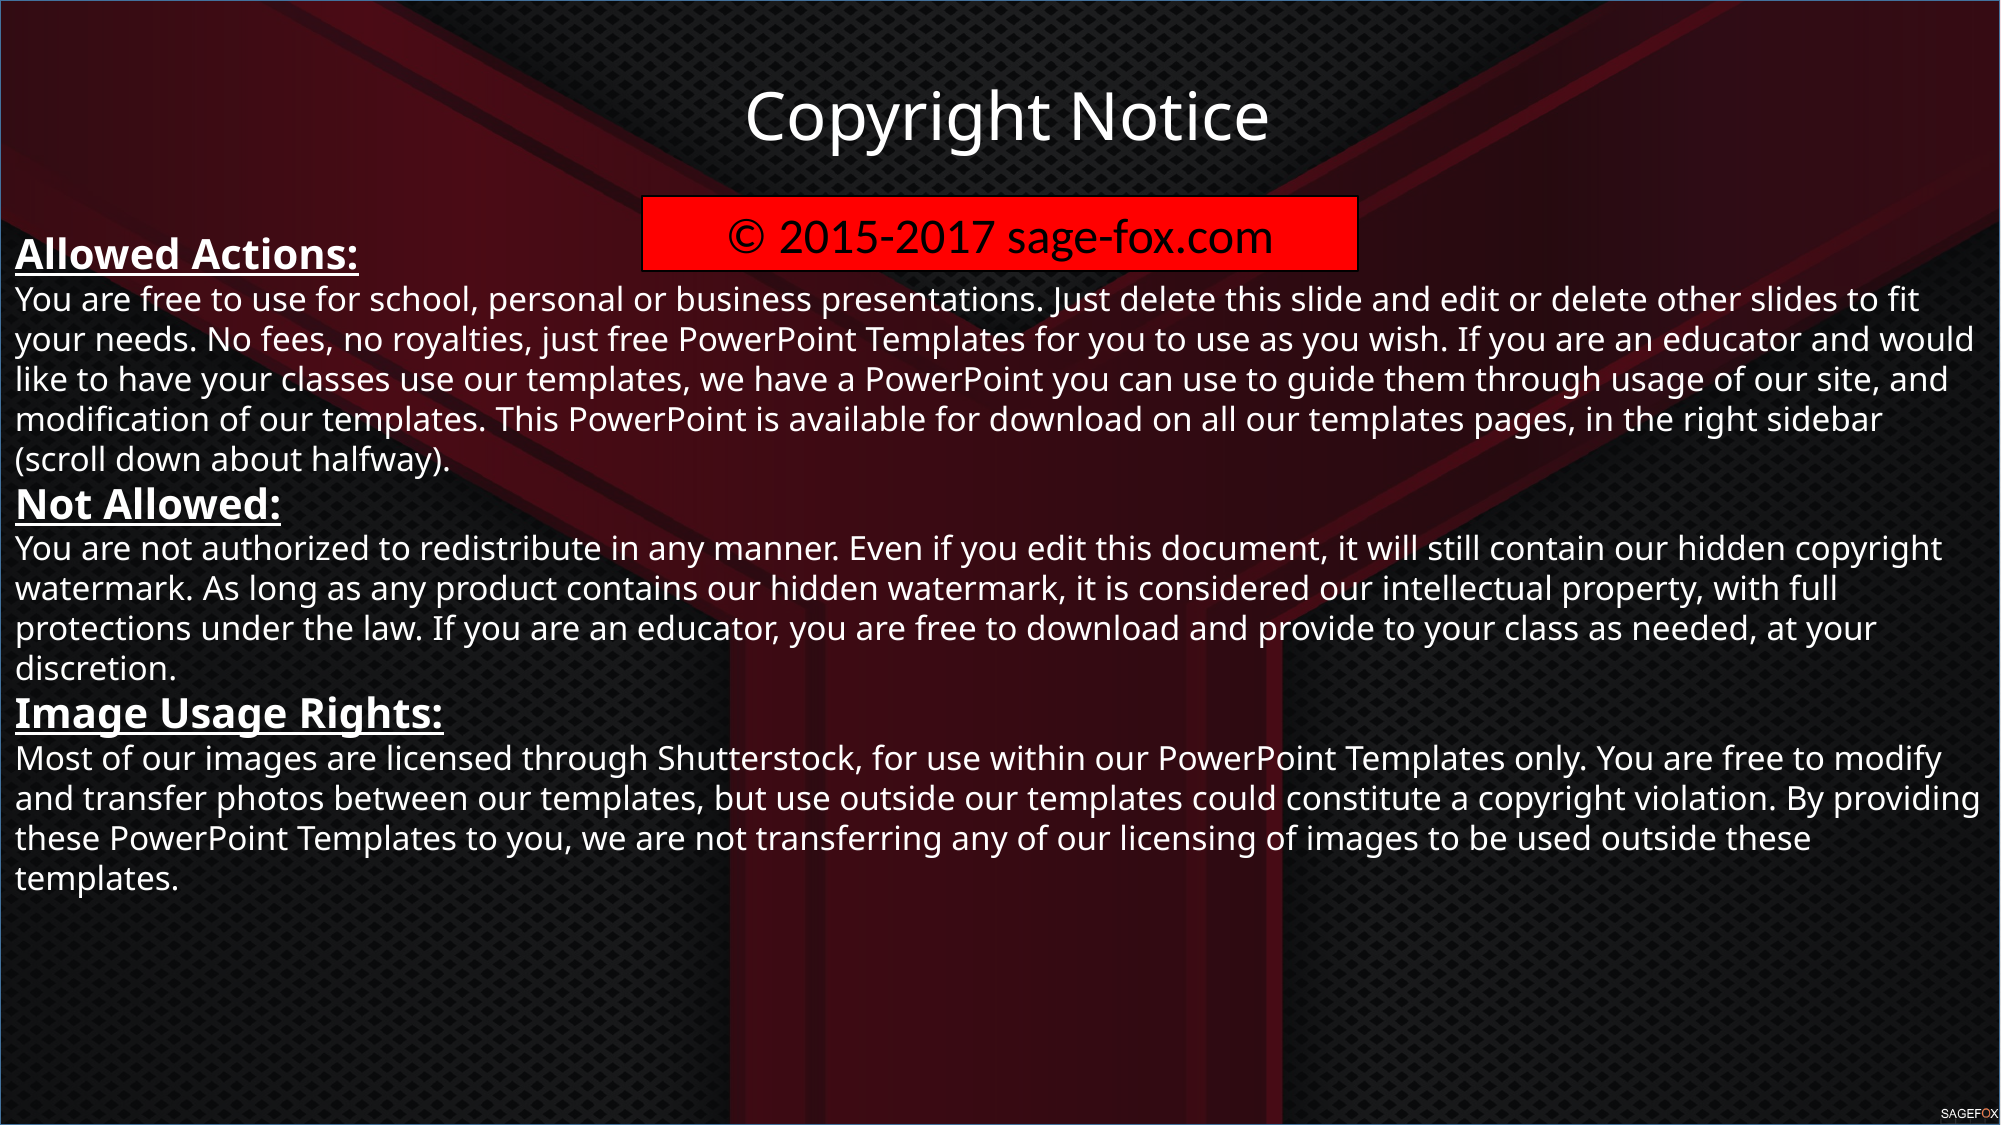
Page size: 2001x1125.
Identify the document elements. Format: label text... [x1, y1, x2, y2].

title Copyright Notice [493, 60, 1524, 178]
text_box © 2015-2017 sage-fox.com [641, 196, 1358, 272]
text_box Allowed Actions: You are free to use for school, personal or business presentations. Just delete this slide and edit or delete other slides to fit your needs. No fees, no royalties, just free PowerPoint Templates for you to use as you wish. If you are an educator and would like to have your classes use our templates, we have a PowerPoint you can use to guide them through usage of our site, and modification of our templates. This PowerPoint is available for download on all our templates pages, in the right sidebar (scroll down about halfway). Not Allowed: You are not authorized to redistribute in any manner. Even if you edit this document, it will still contain our hidden copyright watermark. As long as any product contains our hidden watermark, it is considered our intellectual property, with full protections under the law. If you are an educator, you are free to download and provide to your class as needed, at your discretion. Image Usage Rights: Most of our images are licensed through Shutterstock, for use within our PowerPoint Templates only. You are free to modify and transfer photos between our templates, but use outside our templates could constitute a copyright violation. By providing these PowerPoint Templates to you, we are not transferring any of our licensing of images to be used outside these templates. [0, 0, 2000, 1125]
